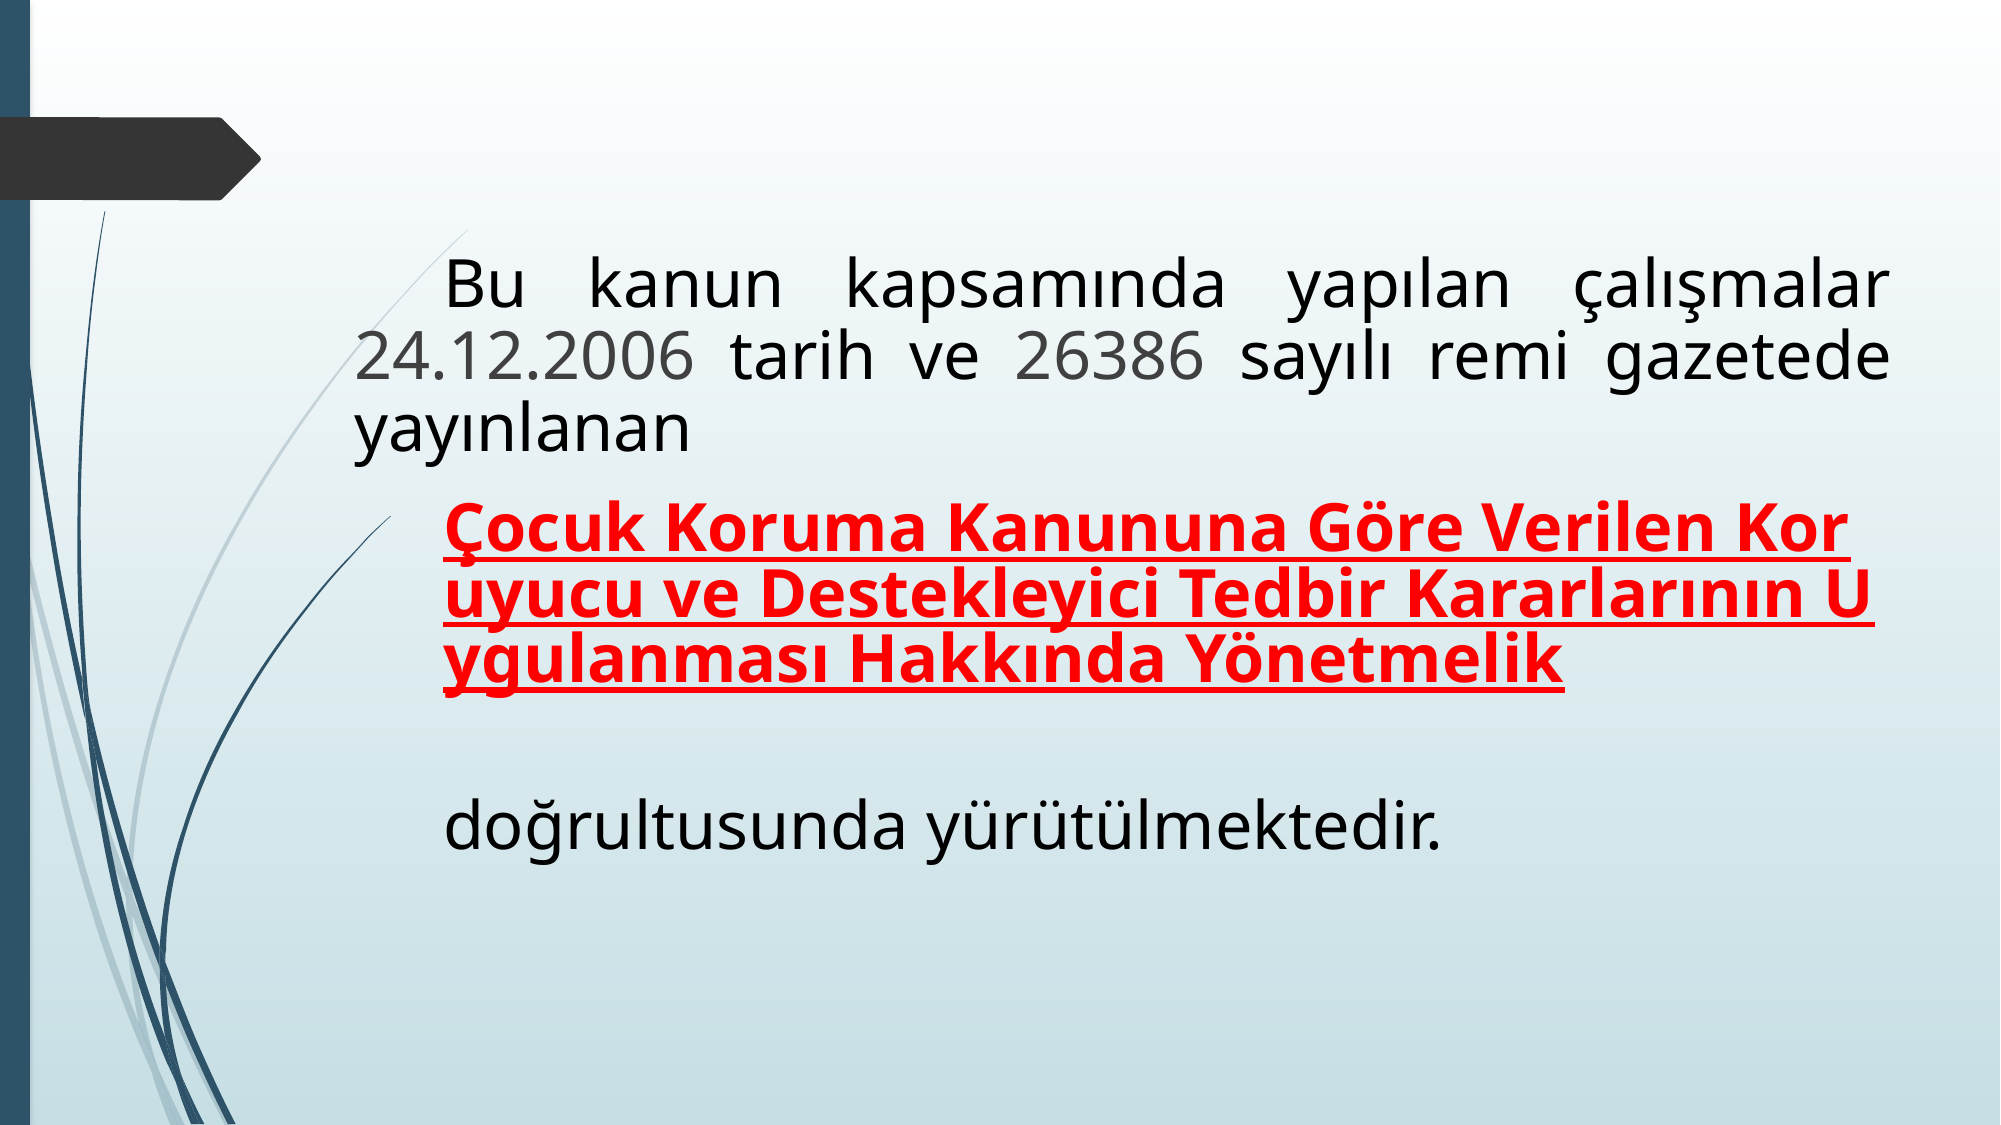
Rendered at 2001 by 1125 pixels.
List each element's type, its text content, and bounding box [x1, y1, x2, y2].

list Bu kanun kapsamında yapılan çalışmalar 24.12.2006 tarih ve 26386 sayılı remi gazetede yayınlanan Çocuk Koruma Kanununa Göre Verilen Koruyucu ve Destekleyici Tedbir Kararlarının Uygulanması Hakkında Yönetmelik doğrultusunda yürütülmektedir. [339, 242, 1908, 892]
